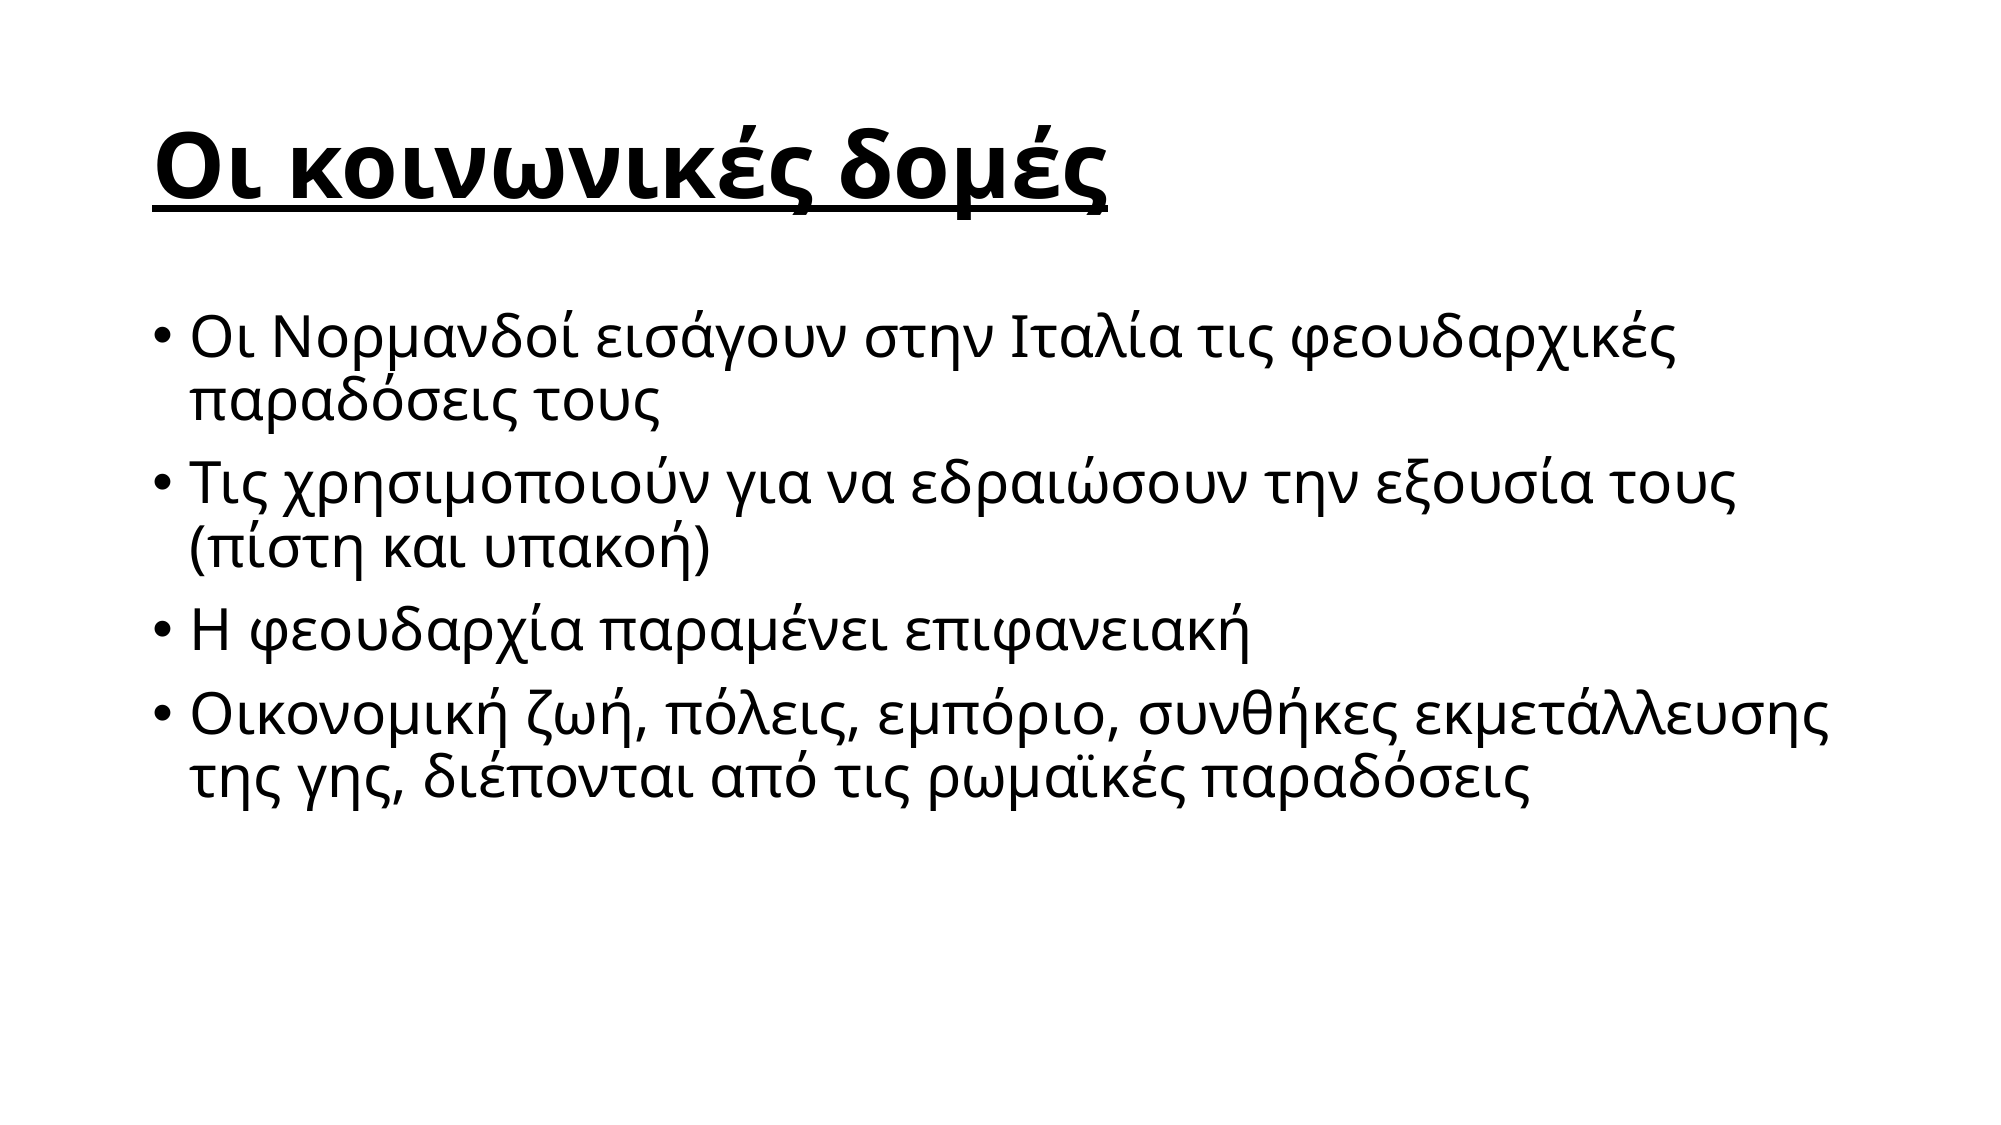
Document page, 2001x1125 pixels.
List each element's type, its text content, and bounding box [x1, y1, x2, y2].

title Οι κοινωνικές δομές [137, 59, 1863, 278]
list Οι Νορμανδοί εισάγουν στην Ιταλία τις φεουδαρχικές παραδόσεις τους Τις χρησιμοποιούν για να εδραιώσουν την εξουσία τους (πίστη και υπακοή) Η φεουδαρχία παραμένει επιφανειακή Οικονομική ζωή, πόλεις, εμπόριο, συνθήκες εκμετάλλευσης της γης, διέπονται από τις ρωμαϊκές παραδόσεις [137, 299, 1863, 1014]
